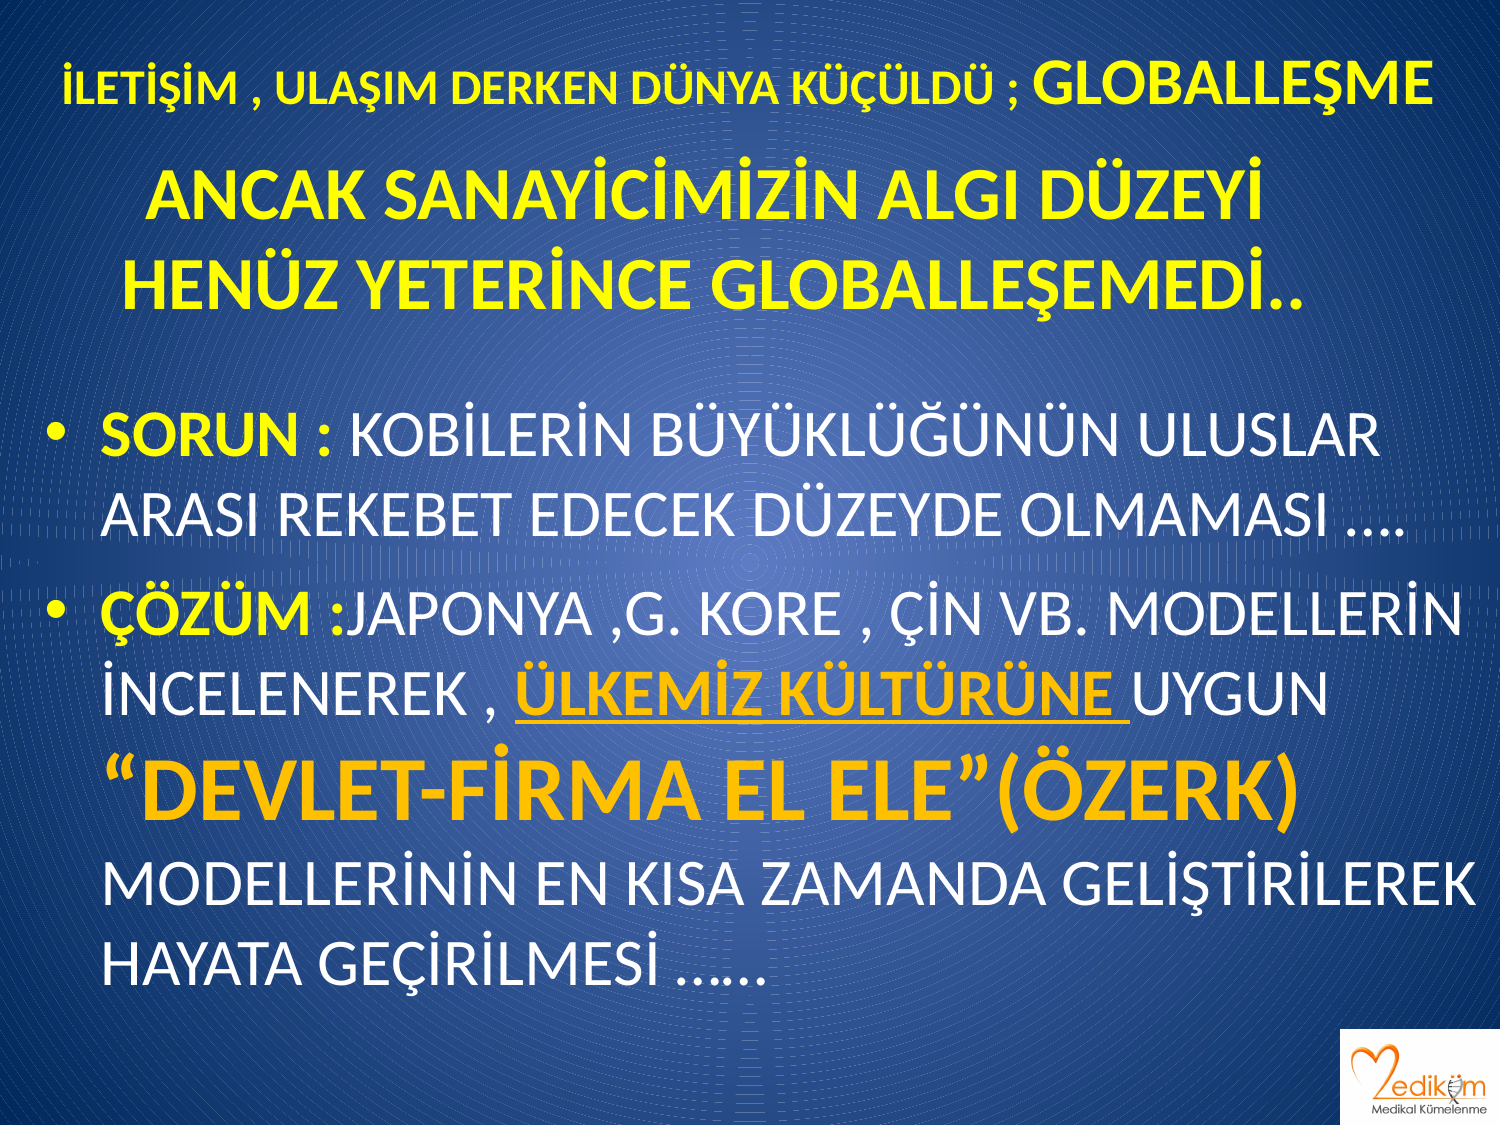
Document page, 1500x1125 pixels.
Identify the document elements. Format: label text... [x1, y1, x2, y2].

picture [1340, 1029, 1500, 1125]
text_box ANCAK SANAYİCİMİZİN ALGI DÜZEYİ HENÜZ YETERİNCE GLOBALLEŞEMEDİ.. [106, 137, 1323, 332]
text_box İLETİŞİM , ULAŞIM DERKEN DÜNYA KÜÇÜLDÜ ; GLOBALLEŞME [46, 30, 1450, 126]
list SORUN : KOBİLERİN BÜYÜKLÜĞÜNÜN ULUSLAR ARASI REKEBET EDECEK DÜZEYDE OLMAMASI …. ÇÖZÜM :JAPONYA ,G. KORE , ÇİN VB. MODELLERİN İNCELENEREK , ÜLKEMİZ KÜLTÜRÜNE UYGUN “DEVLET-FİRMA EL ELE”(ÖZERK) MODELLERİNİN EN KISA ZAMANDA GELİŞTİRİLEREK HAYATA GEÇİRİLMESİ …… [29, 382, 1500, 1125]
